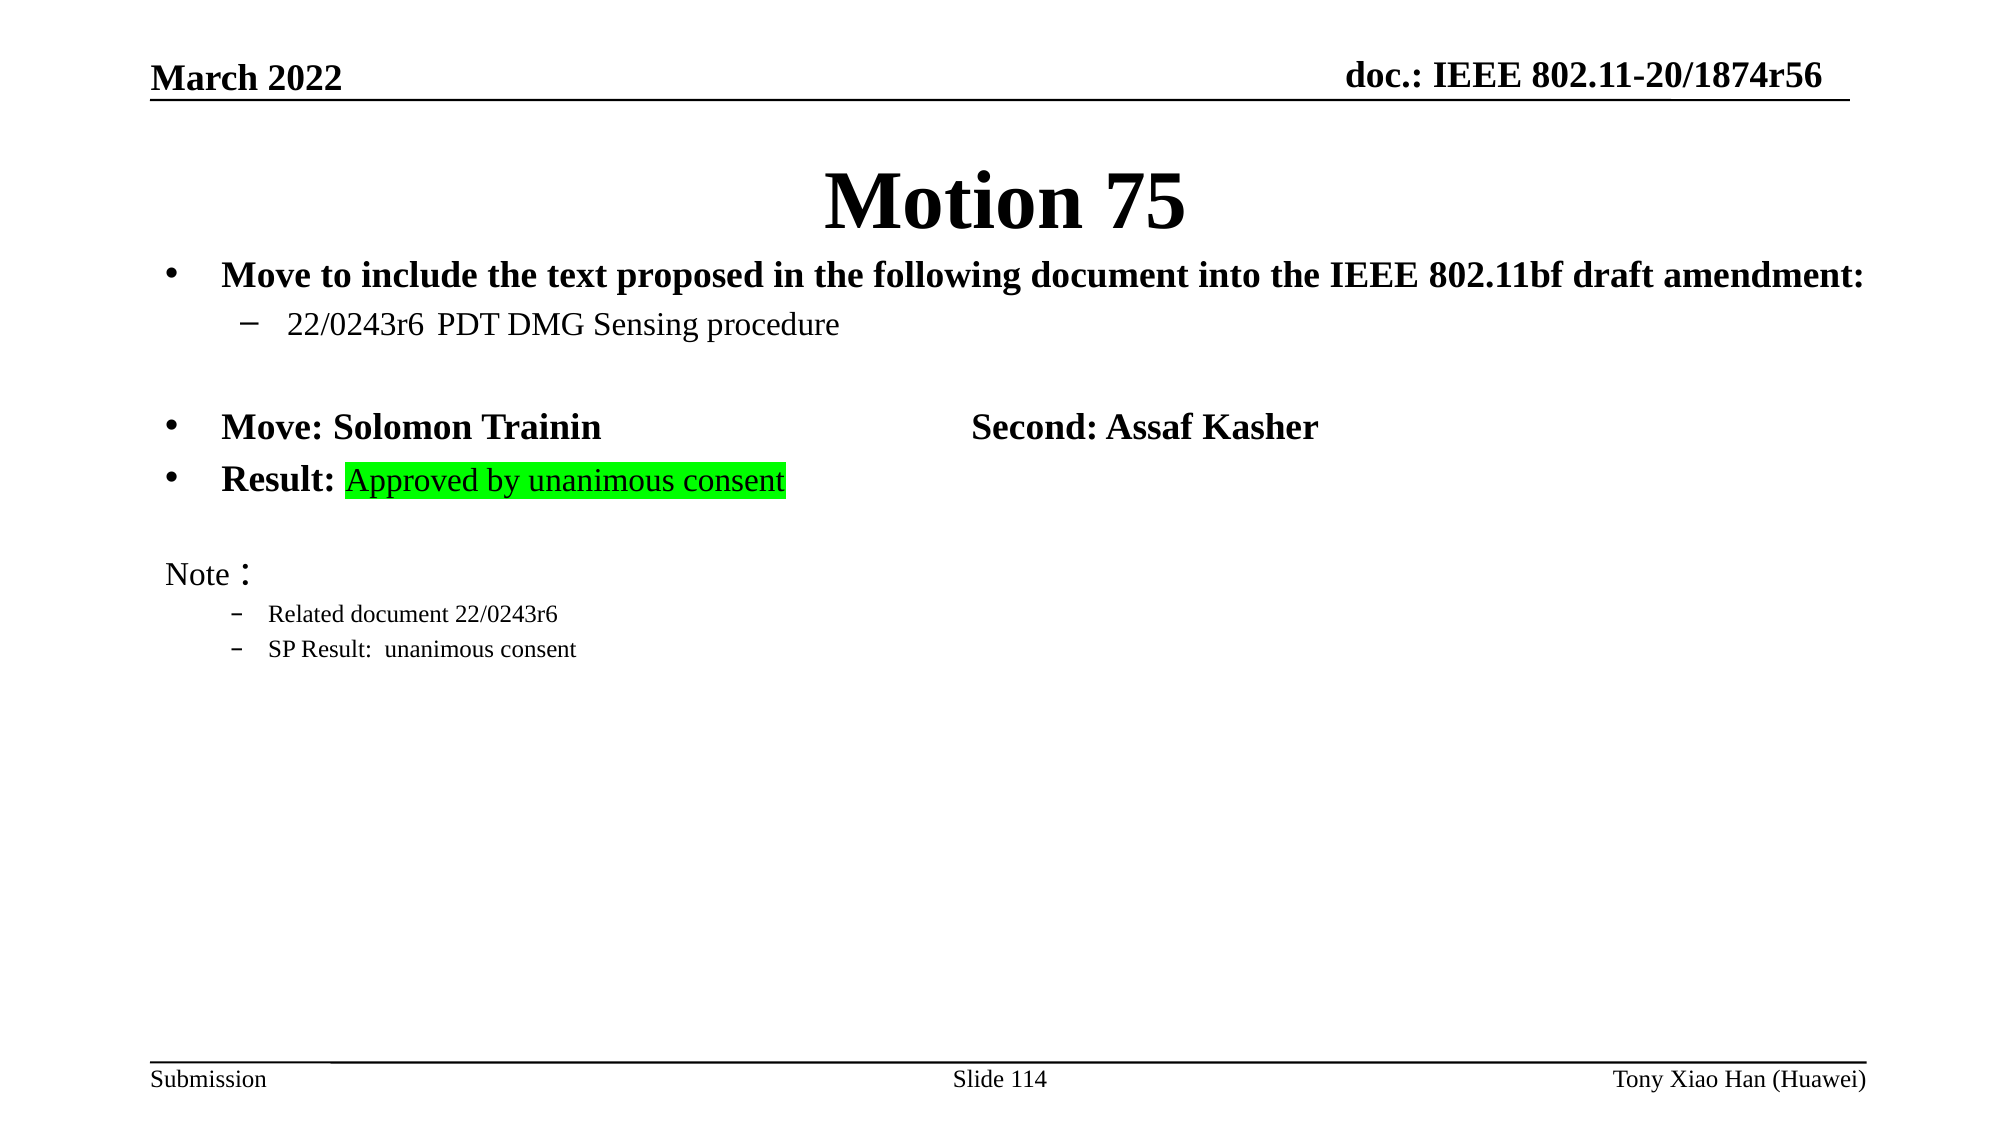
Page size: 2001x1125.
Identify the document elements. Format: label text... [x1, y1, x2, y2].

text_box Motion 75 [368, 137, 1644, 212]
text_box Move to include the text proposed in the following document into the IEEE 802.11bf draft amendment: 22/0243r6 PDT DMG Sensing procedure Move: Solomon Trainin Second: Assaf Kasher Result: Approved by unanimous consent Note： Related document 22/0243r6 SP Result: unanimous consent [150, 212, 1900, 900]
